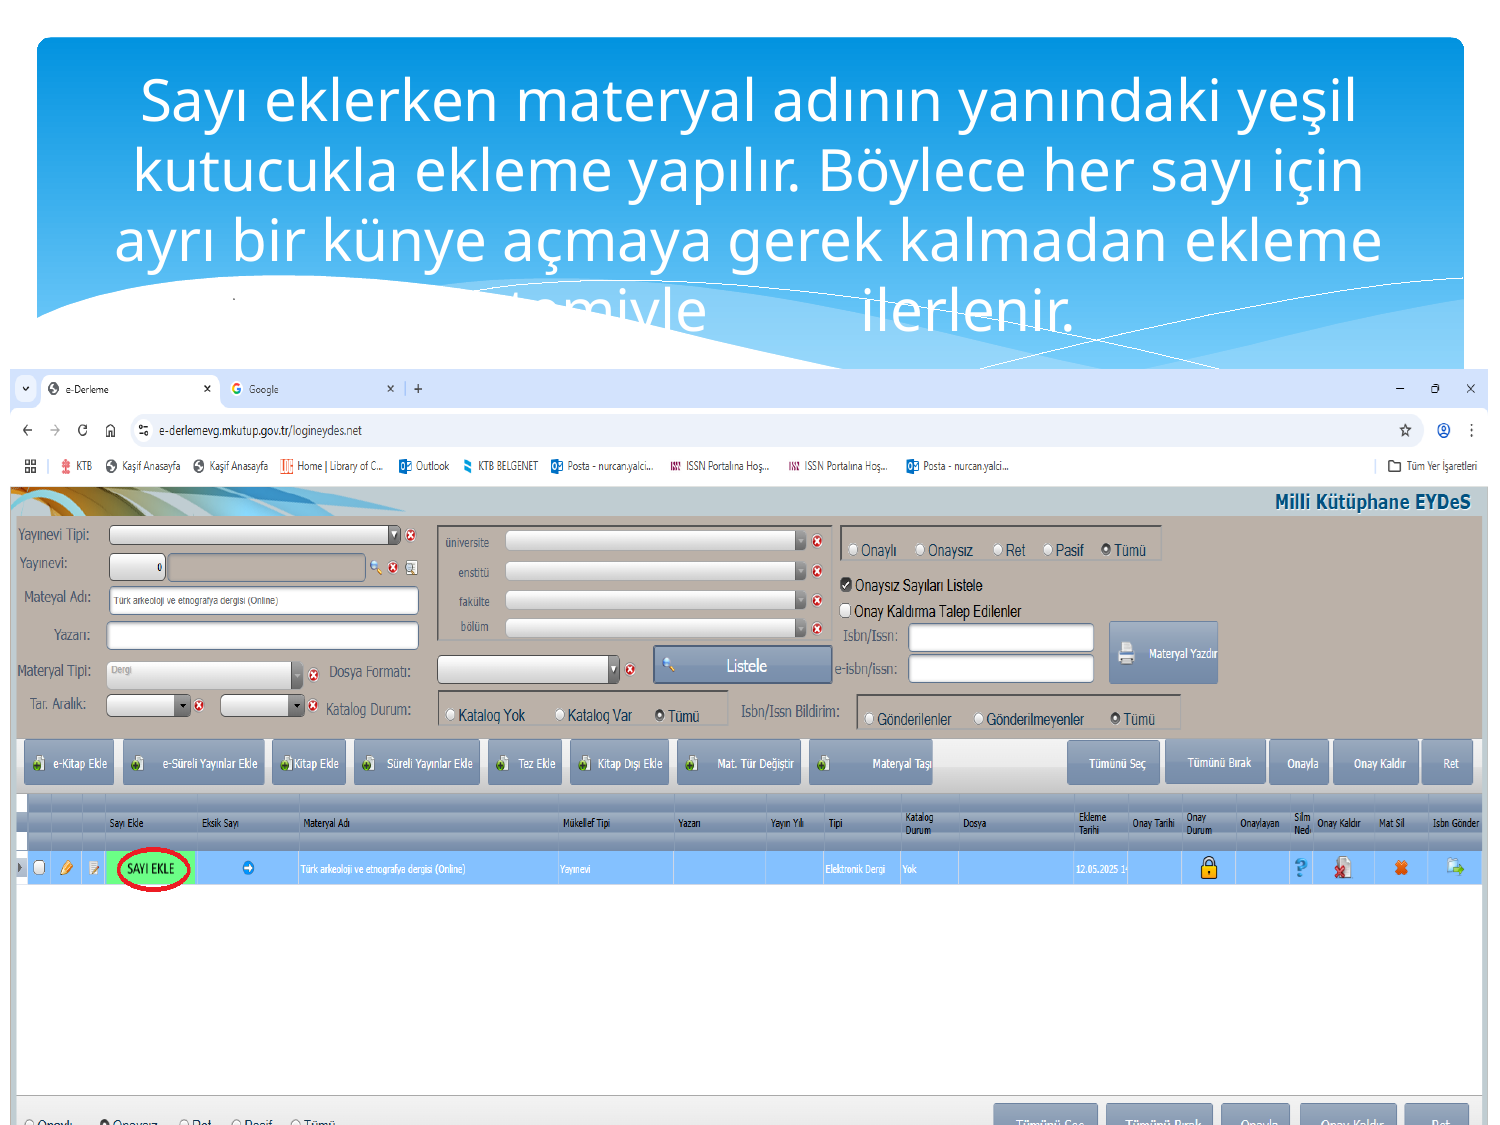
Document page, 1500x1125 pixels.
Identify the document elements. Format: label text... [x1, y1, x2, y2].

picture [10, 148, 1488, 1125]
title Sayı eklerken materyal adının yanındaki yeşil kutucukla ekleme yapılır. Böylece her sayı için ayrı bir künye açmaya gerek kalmadan ekleme yöntemiyle ilerlenir. [75, 55, 1424, 147]
